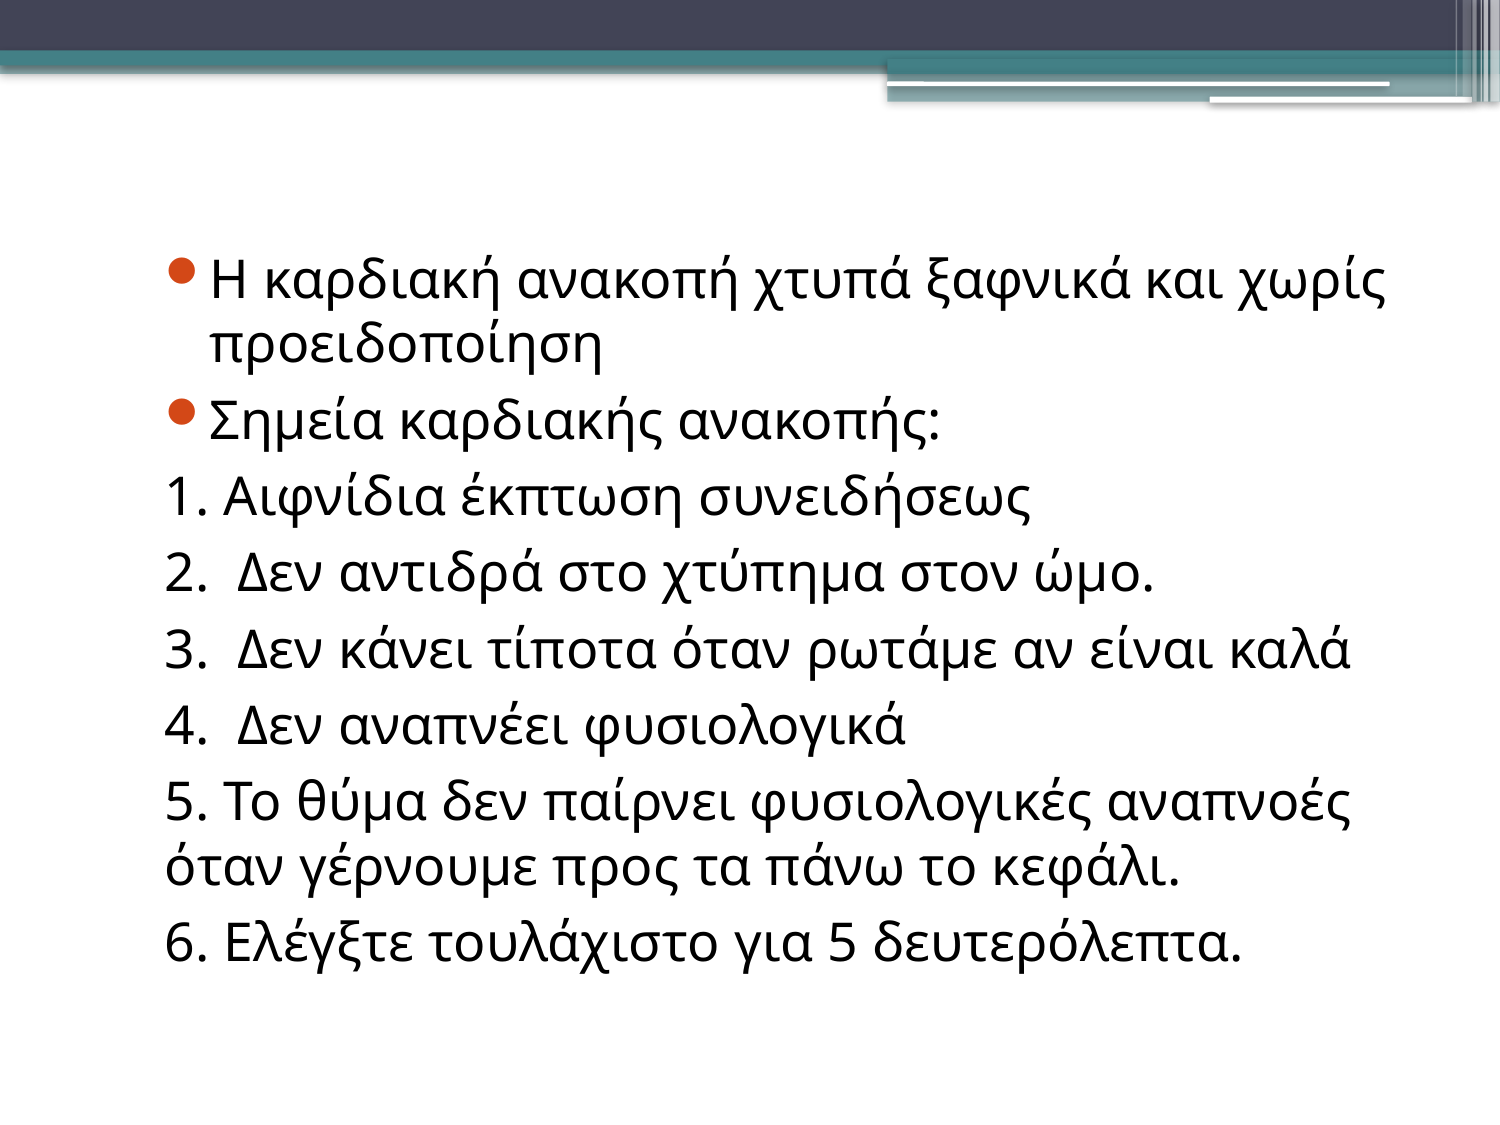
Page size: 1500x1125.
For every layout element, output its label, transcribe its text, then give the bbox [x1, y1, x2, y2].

text_box [150, 45, 1425, 233]
text_box Η καρδιακή ανακοπή χτυπά ξαφνικά και χωρίς προειδοποίηση Σημεία καρδιακής ανακοπής: 1. Αιφνίδια έκπτωση συνειδήσεως 2. Δεν αντιδρά στο χτύπημα στον ώμο. 3. Δεν κάνει τίποτα όταν ρωτάμε αν είναι καλά 4. Δεν αναπνέει φυσιολογικά 5. Το θύμα δεν παίρνει φυσιολογικές αναπνοές όταν γέρνουμε προς τα πάνω το κεφάλι. 6. Ελέγξτε τουλάχιστο για 5 δευτερόλεπτα. [150, 237, 1425, 988]
